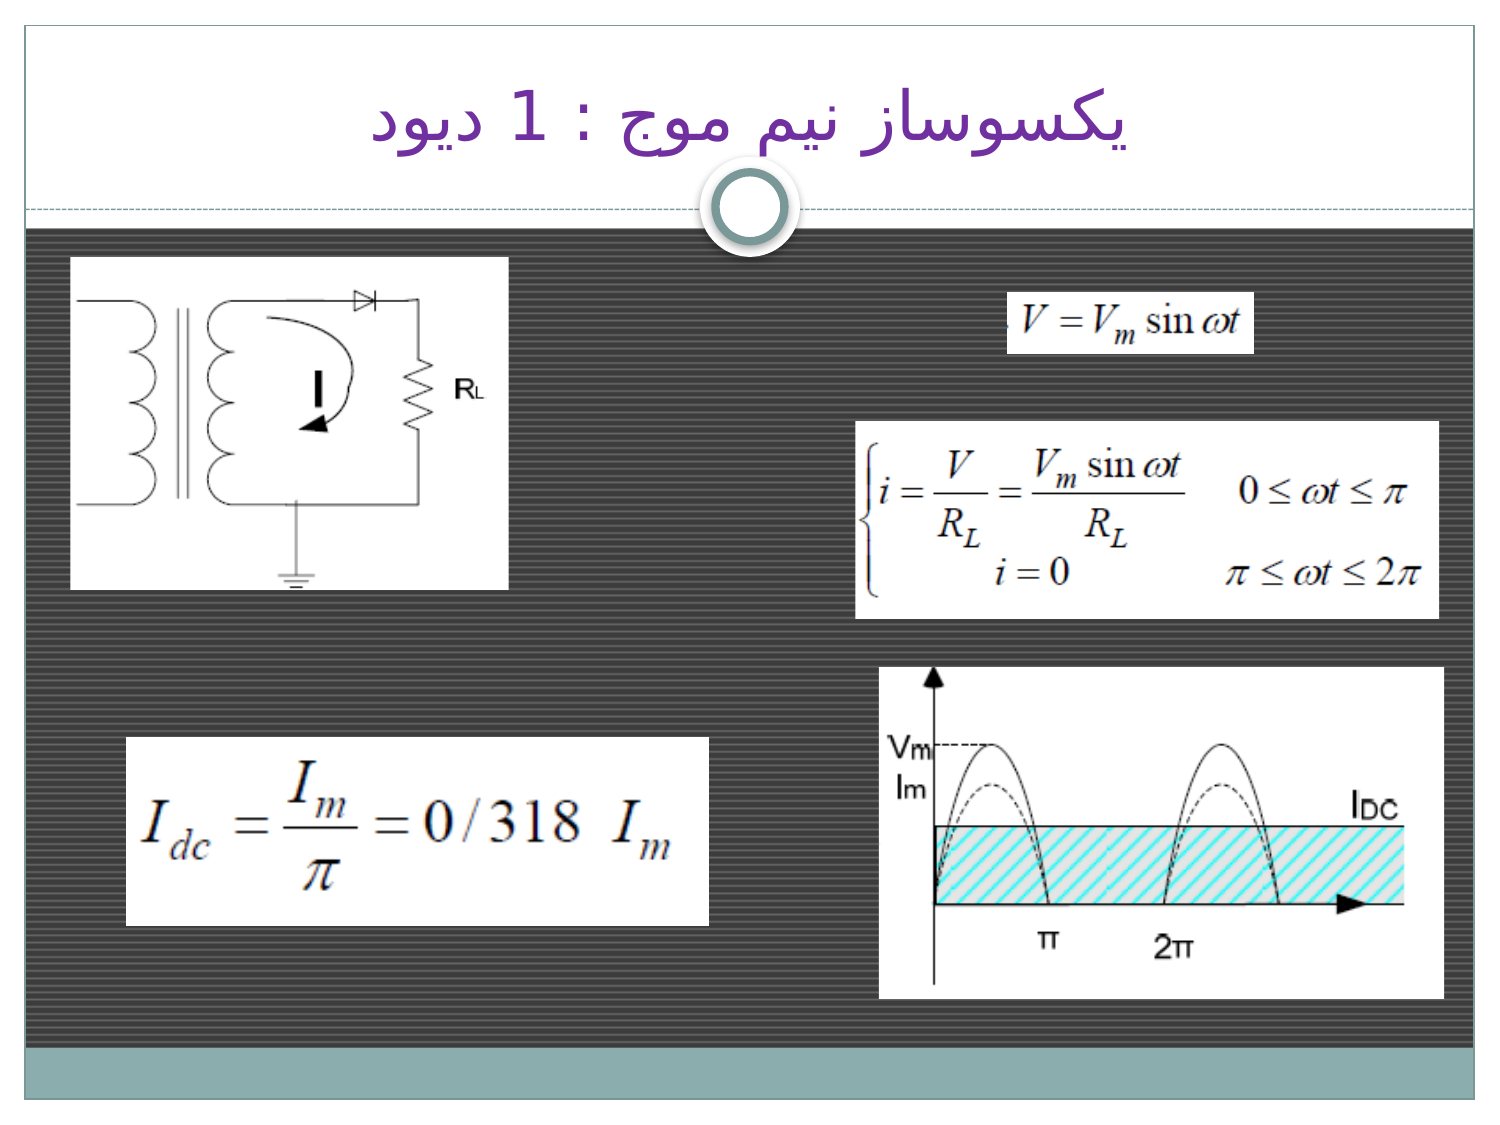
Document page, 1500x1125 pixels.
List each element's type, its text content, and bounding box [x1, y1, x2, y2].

picture [878, 667, 1445, 999]
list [70, 257, 509, 590]
title یکسوساز نیم موج : 1 دیود [49, 37, 1450, 162]
picture [1007, 292, 1254, 355]
picture [855, 421, 1440, 619]
picture [125, 737, 709, 926]
